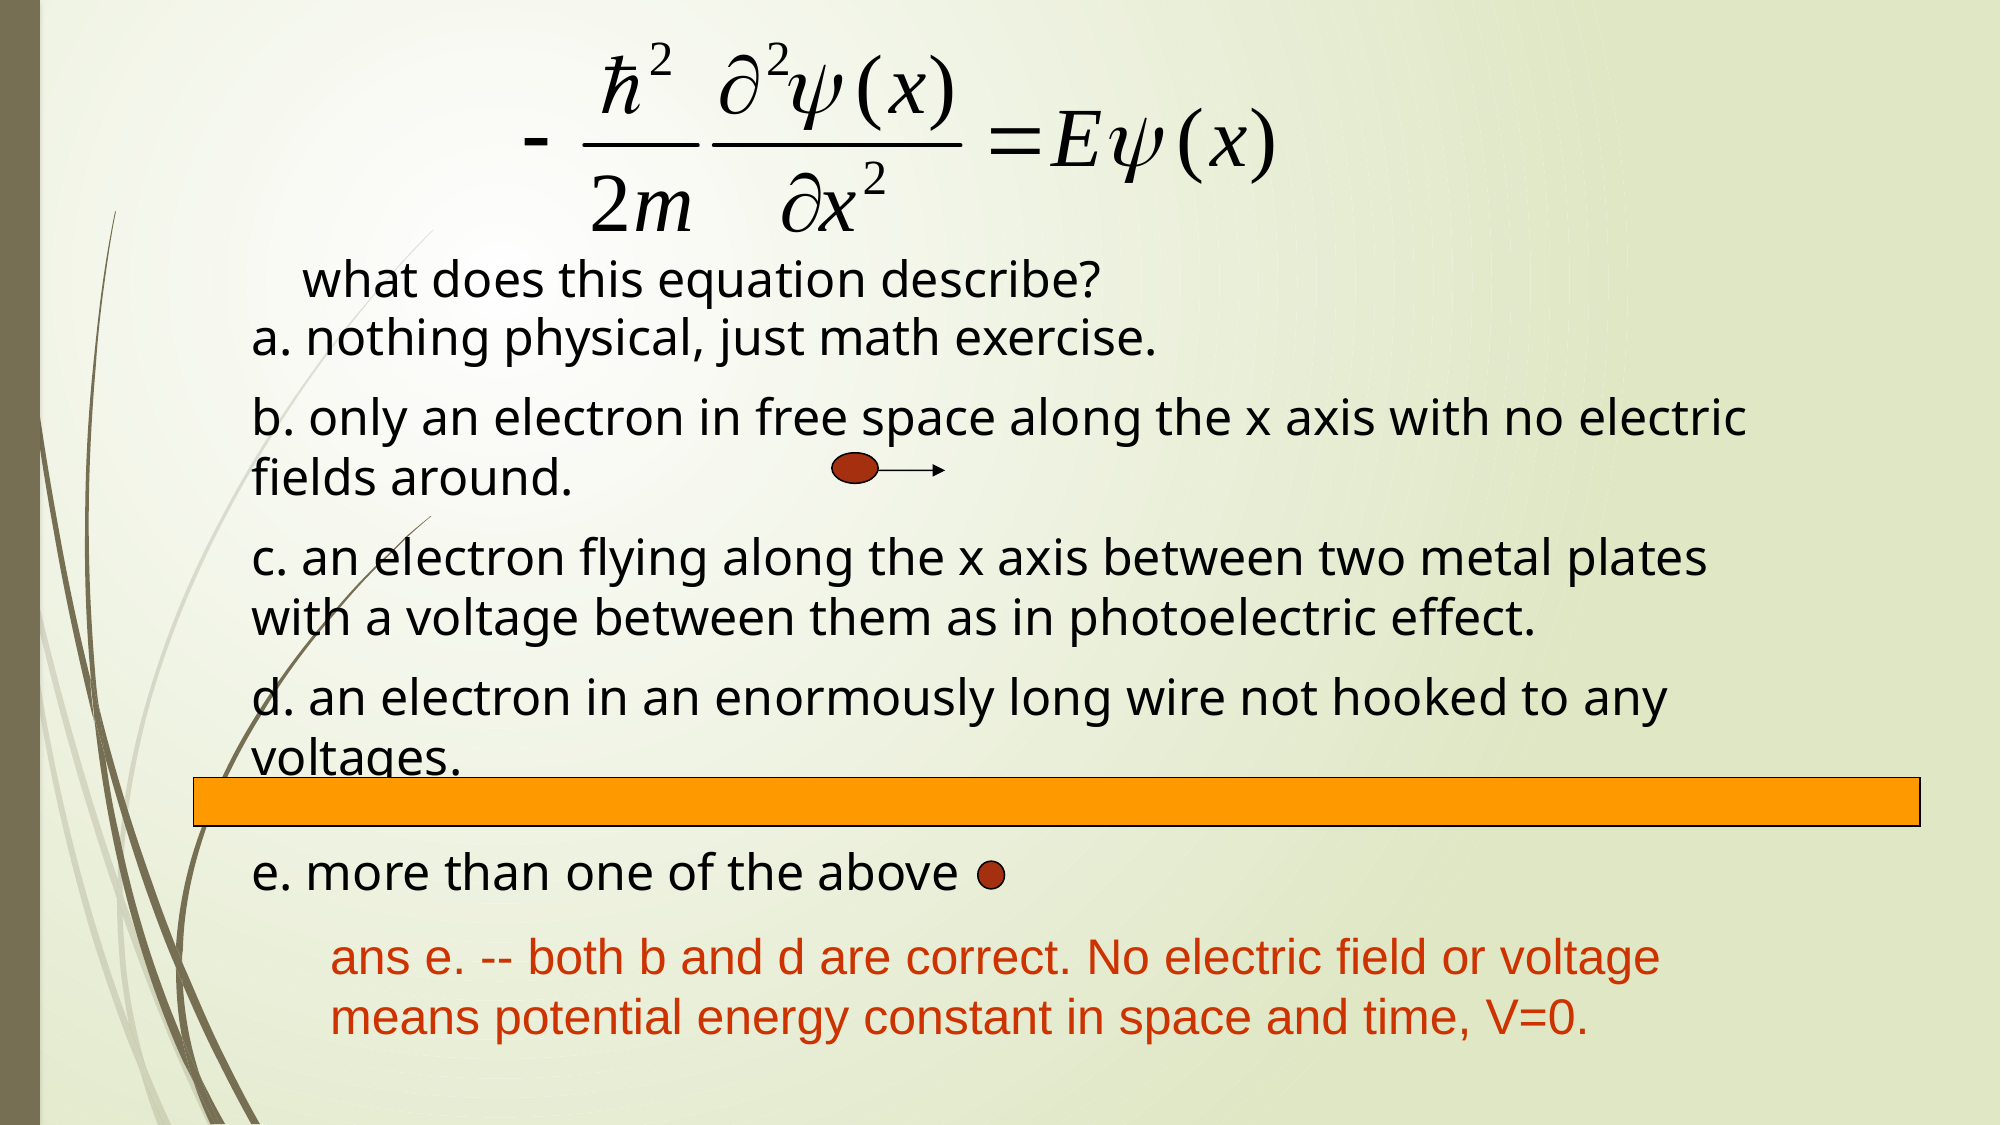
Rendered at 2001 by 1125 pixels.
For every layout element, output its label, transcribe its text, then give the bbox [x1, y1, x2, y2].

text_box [193, 278, 1921, 1094]
text_box what does this equation describe? [288, 240, 1118, 278]
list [509, 18, 1295, 251]
